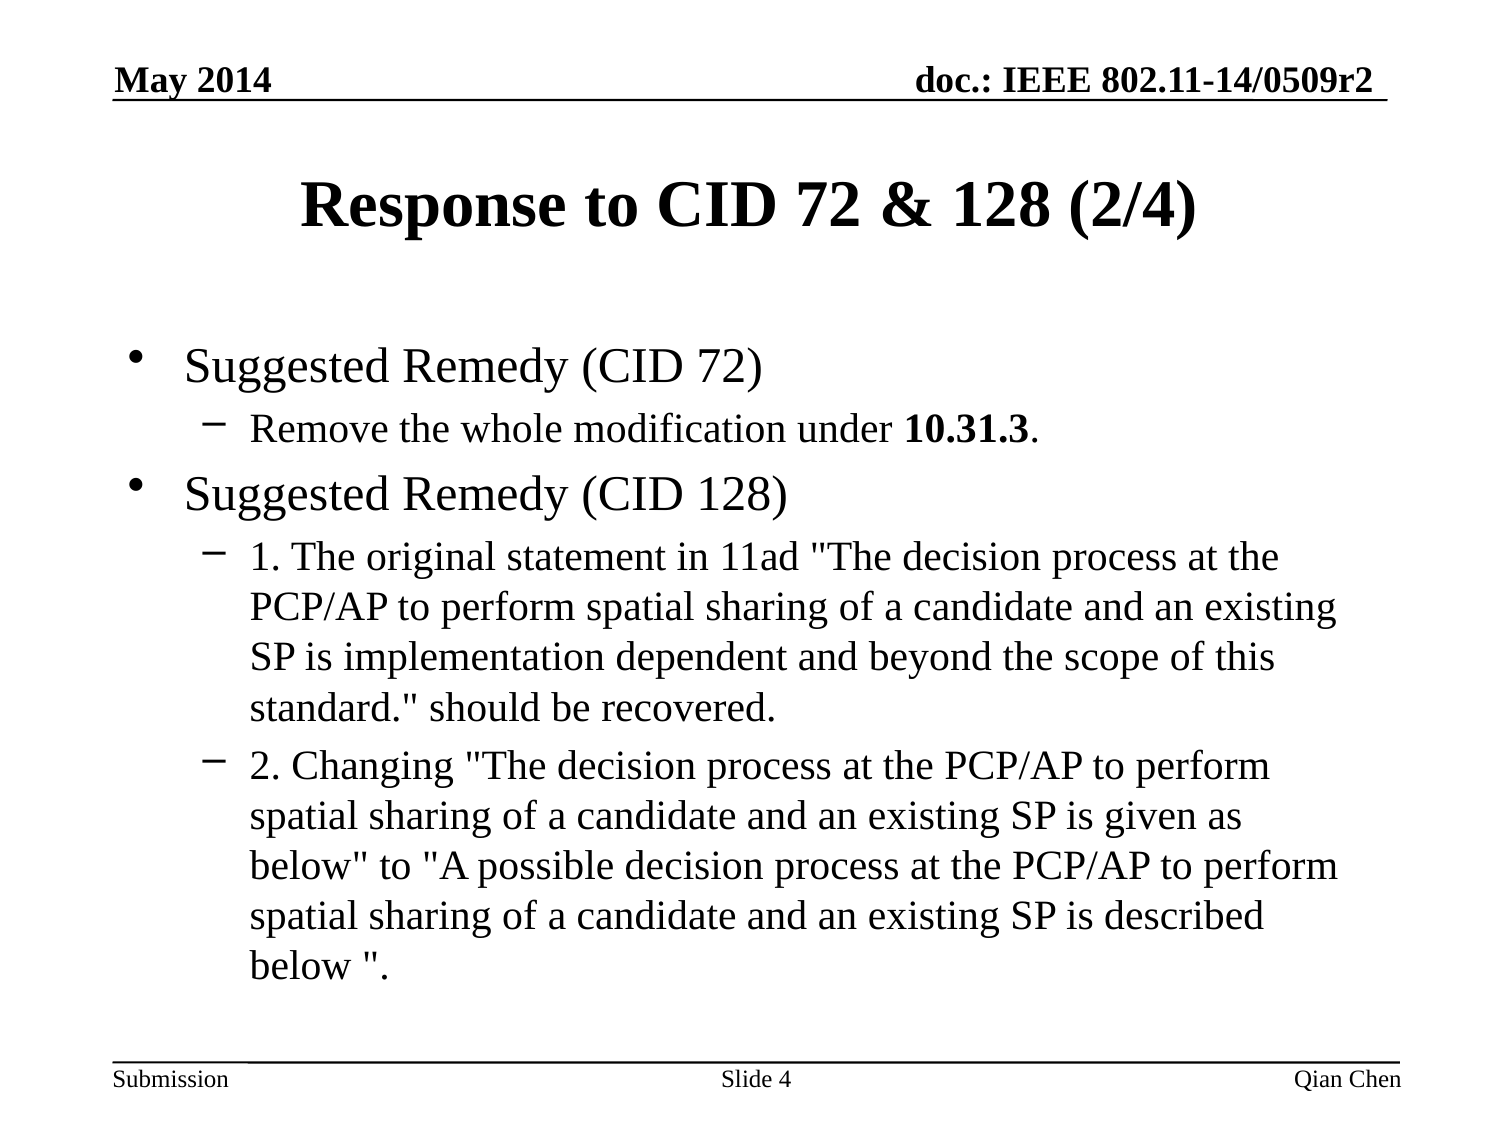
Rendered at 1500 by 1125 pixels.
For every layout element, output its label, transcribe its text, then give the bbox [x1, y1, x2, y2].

footer Qian Chen [1089, 1061, 1402, 1093]
title Response to CID 72 & 128 (2/4) [112, 112, 1388, 288]
slide_number Slide 4 [712, 1061, 800, 1093]
list Suggested Remedy (CID 72) Remove the whole modification under 10.31.3. Suggested Remedy (CID 128) 1. The original statement in 11ad "The decision process at the PCP/AP to perform spatial sharing of a candidate and an existing SP is implementation dependent and beyond the scope of this standard." should be recovered. 2. Changing "The decision process at the PCP/AP to perform spatial sharing of a candidate and an existing SP is given as below" to "A possible decision process at the PCP/AP to perform spatial sharing of a candidate and an existing SP is described below ". [112, 324, 1388, 1001]
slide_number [114, 54, 286, 101]
